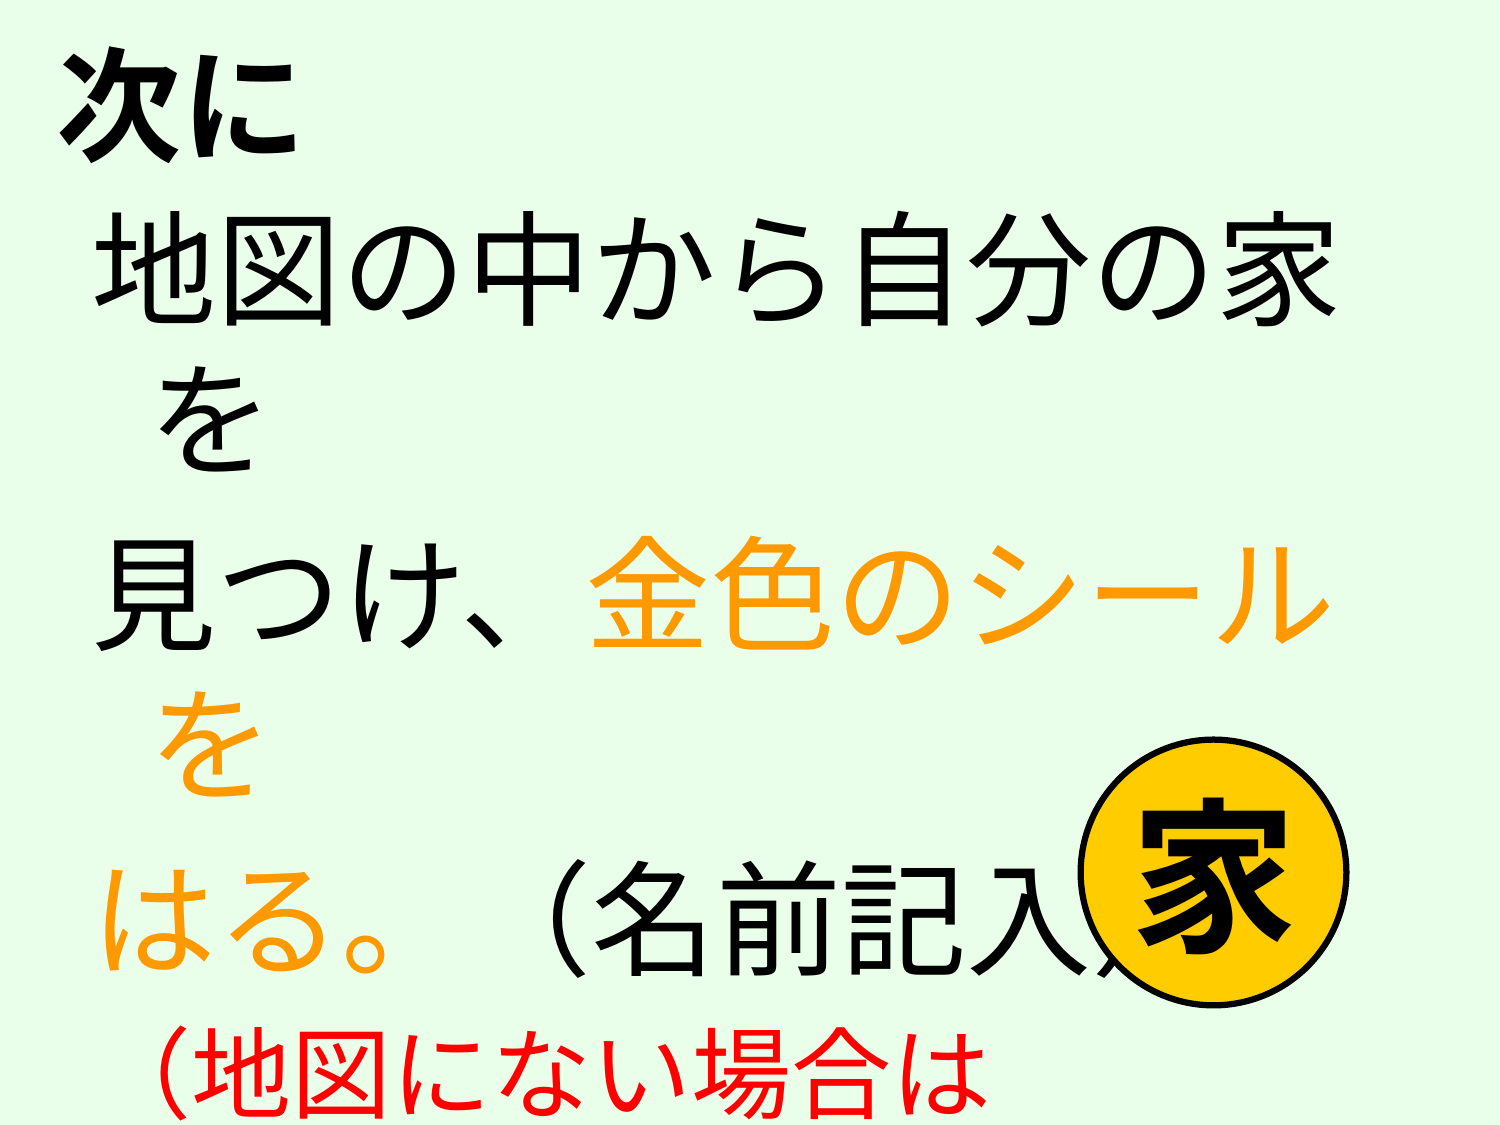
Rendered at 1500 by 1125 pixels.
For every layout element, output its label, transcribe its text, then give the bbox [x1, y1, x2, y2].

list 地図の中から自分の家を 見つけ、金色のシールを はる。（名前記入） （地図にない場合は 家に向かう道のはし） [76, 183, 1461, 822]
text_box 家 [1080, 739, 1347, 1006]
title 次に [41, 8, 520, 197]
